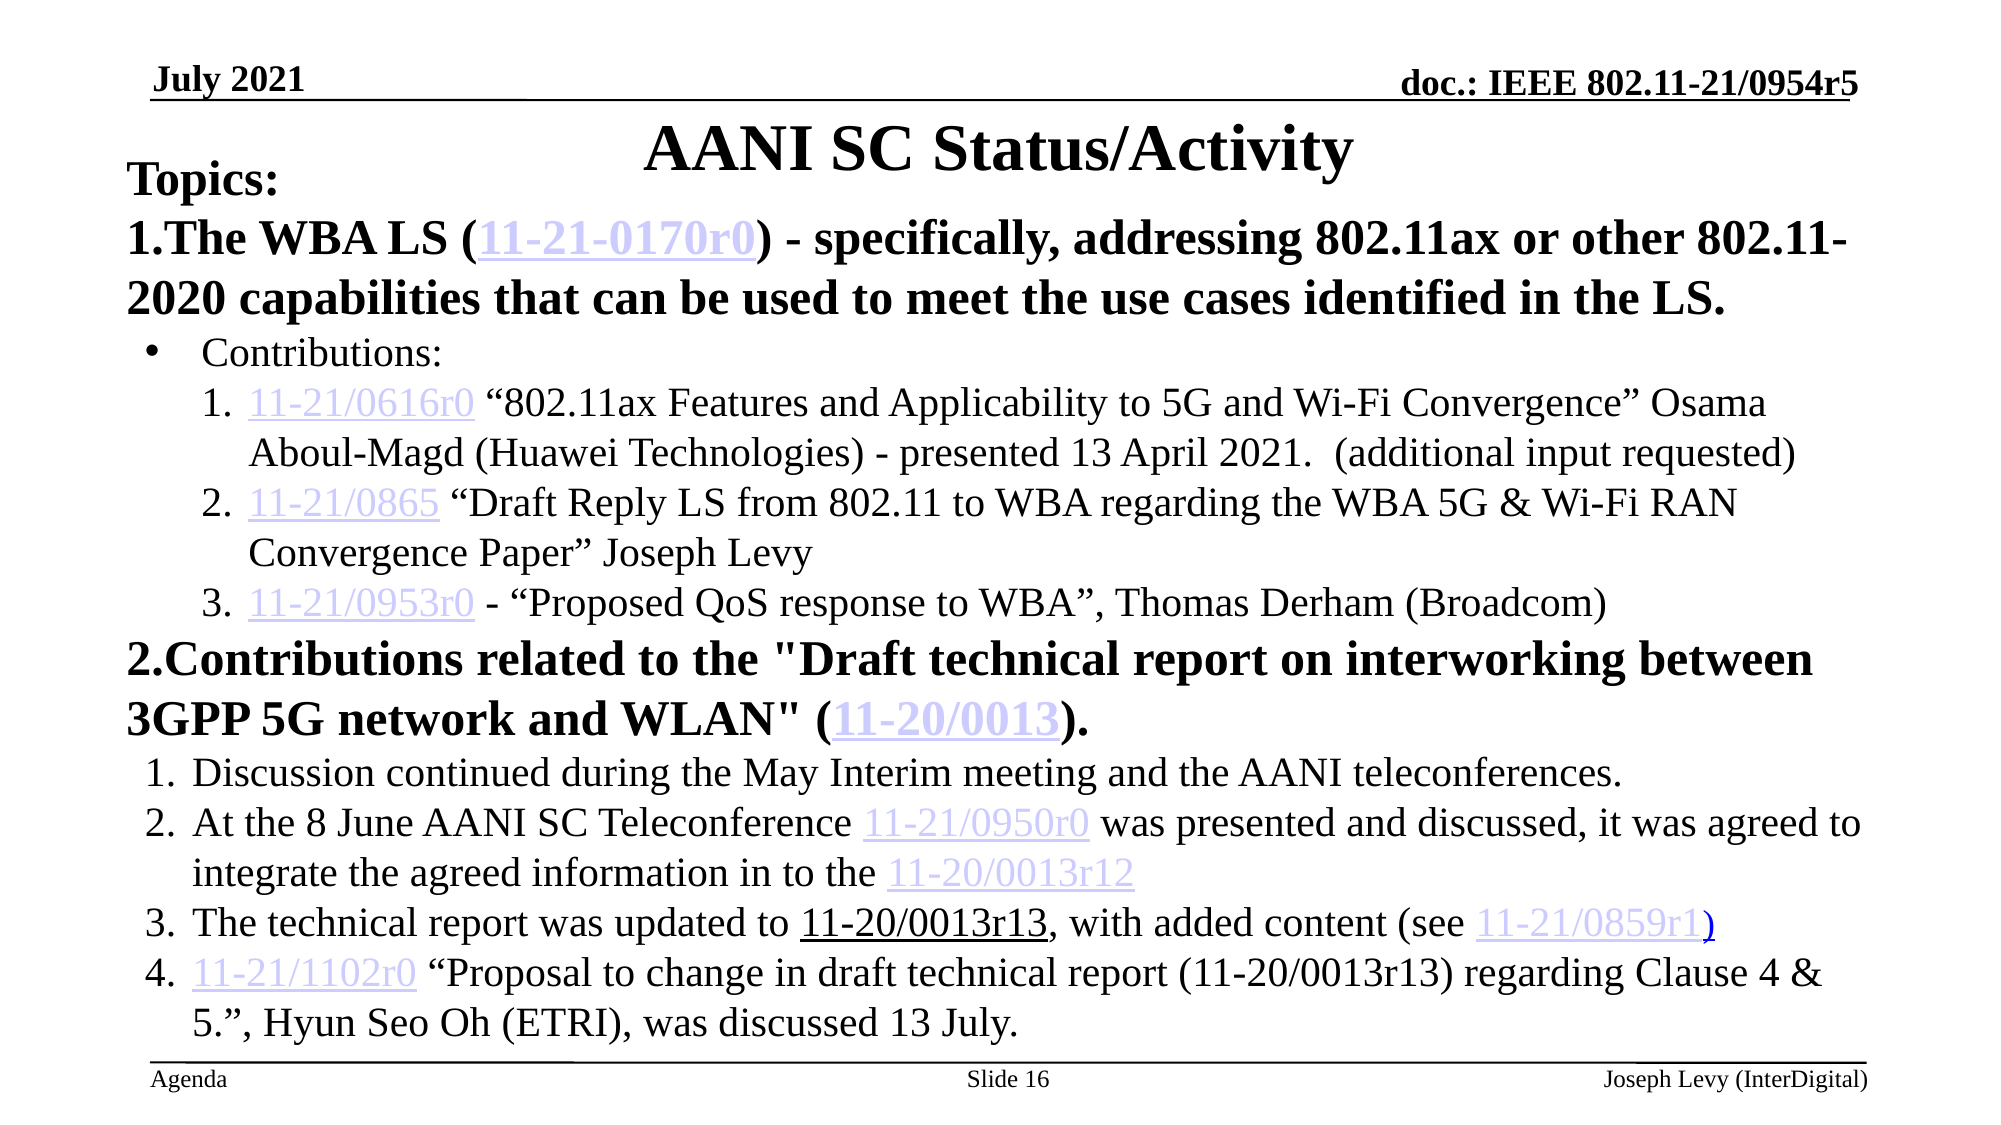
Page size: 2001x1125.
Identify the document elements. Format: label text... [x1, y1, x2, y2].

list Topics: The WBA LS (11-21-0170r0) - specifically, addressing 802.11ax or other 802.11-2020 capabilities that can be used to meet the use cases identified in the LS. Contributions: 11-21/0616r0 “802.11ax Features and Applicability to 5G and Wi-Fi Convergence” Osama Aboul-Magd (Huawei Technologies) - presented 13 April 2021. (additional input requested) 11-21/0865 “Draft Reply LS from 802.11 to WBA regarding the WBA 5G & Wi-Fi RAN Convergence Paper” Joseph Levy 11-21/0953r0 - “Proposed QoS response to WBA”, Thomas Derham (Broadcom) Contributions related to the "Draft technical report on interworking between 3GPP 5G network and WLAN" (11-20/0013). Discussion continued during the May Interim meeting and the AANI teleconferences. At the 8 June AANI SC Teleconference 11-21/0950r0 was presented and discussed, it was agreed to integrate the agreed information in to the 11-20/0013r12 The technical report was updated to 11-20/0013r13, with added content (see 11-21/0859r1) 11-21/1102r0 “Proposal to change in draft technical report (11-20/0013r13) regarding Clause 4 & 5.”, Hyun Seo Oh (ETRI), was discussed 13 July. [110, 137, 1906, 1063]
title AANI SC Status/Activity [149, 112, 1850, 137]
footer Joseph Levy (InterDigital) [1171, 1061, 1869, 1093]
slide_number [152, 54, 563, 100]
slide_number Slide 16 [950, 1061, 1067, 1123]
